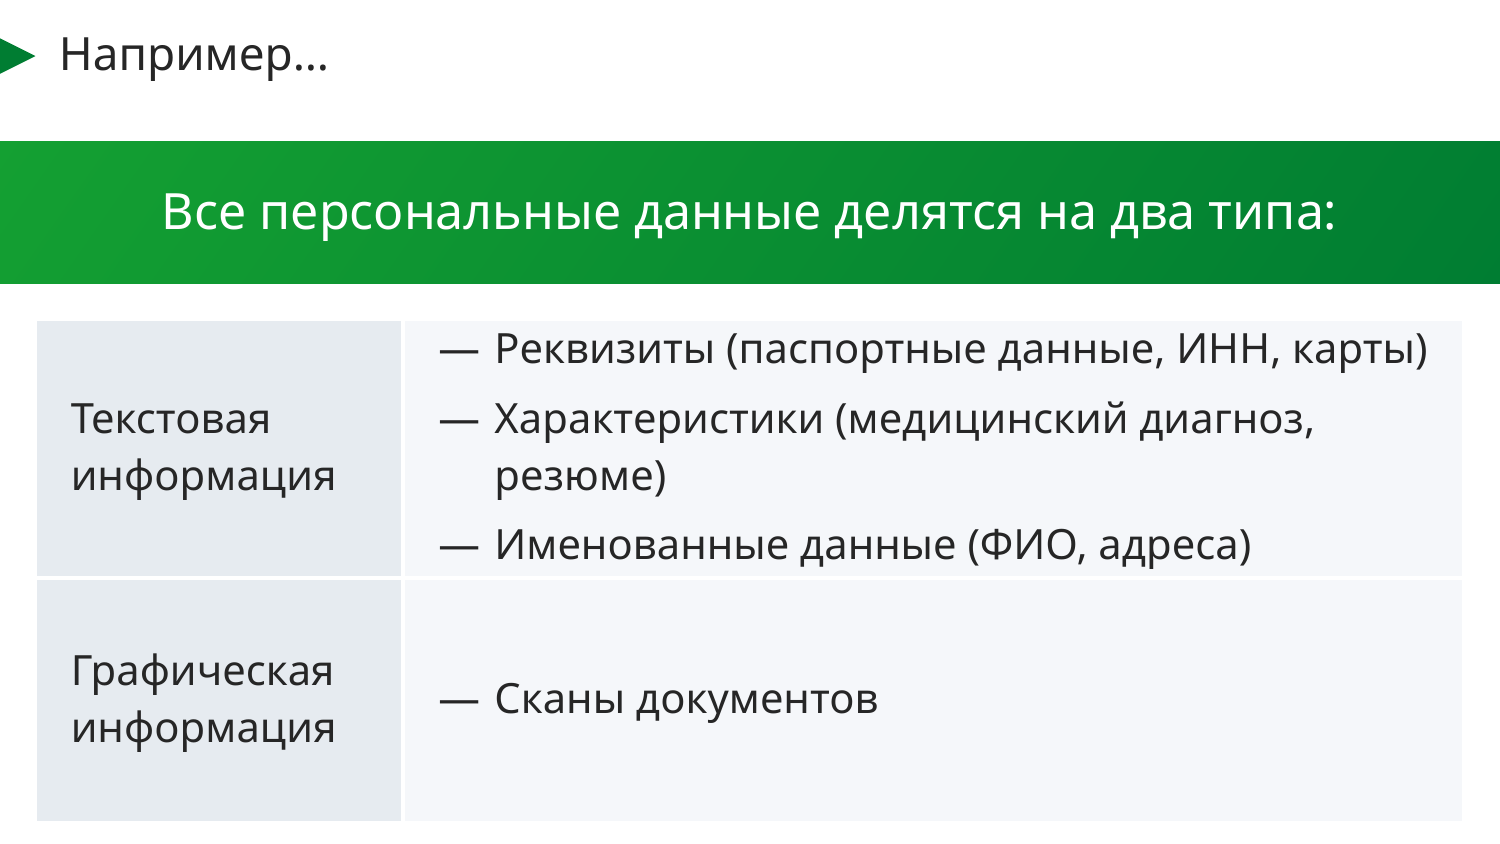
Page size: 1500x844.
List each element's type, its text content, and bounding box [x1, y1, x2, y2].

table_header Текстовая информация [37, 321, 401, 576]
text_box Все персональные данные делятся на два типа: [0, 141, 1500, 284]
table_cell Сканы документов [405, 580, 1462, 821]
table_header Реквизиты (паспортные данные, ИНН, карты) Характеристики (медицинский диагноз, резюме) Именованные данные (ФИО, адреса) [405, 321, 1462, 576]
title Например… [59, 29, 1158, 89]
table_cell Графическая информация [37, 580, 401, 821]
